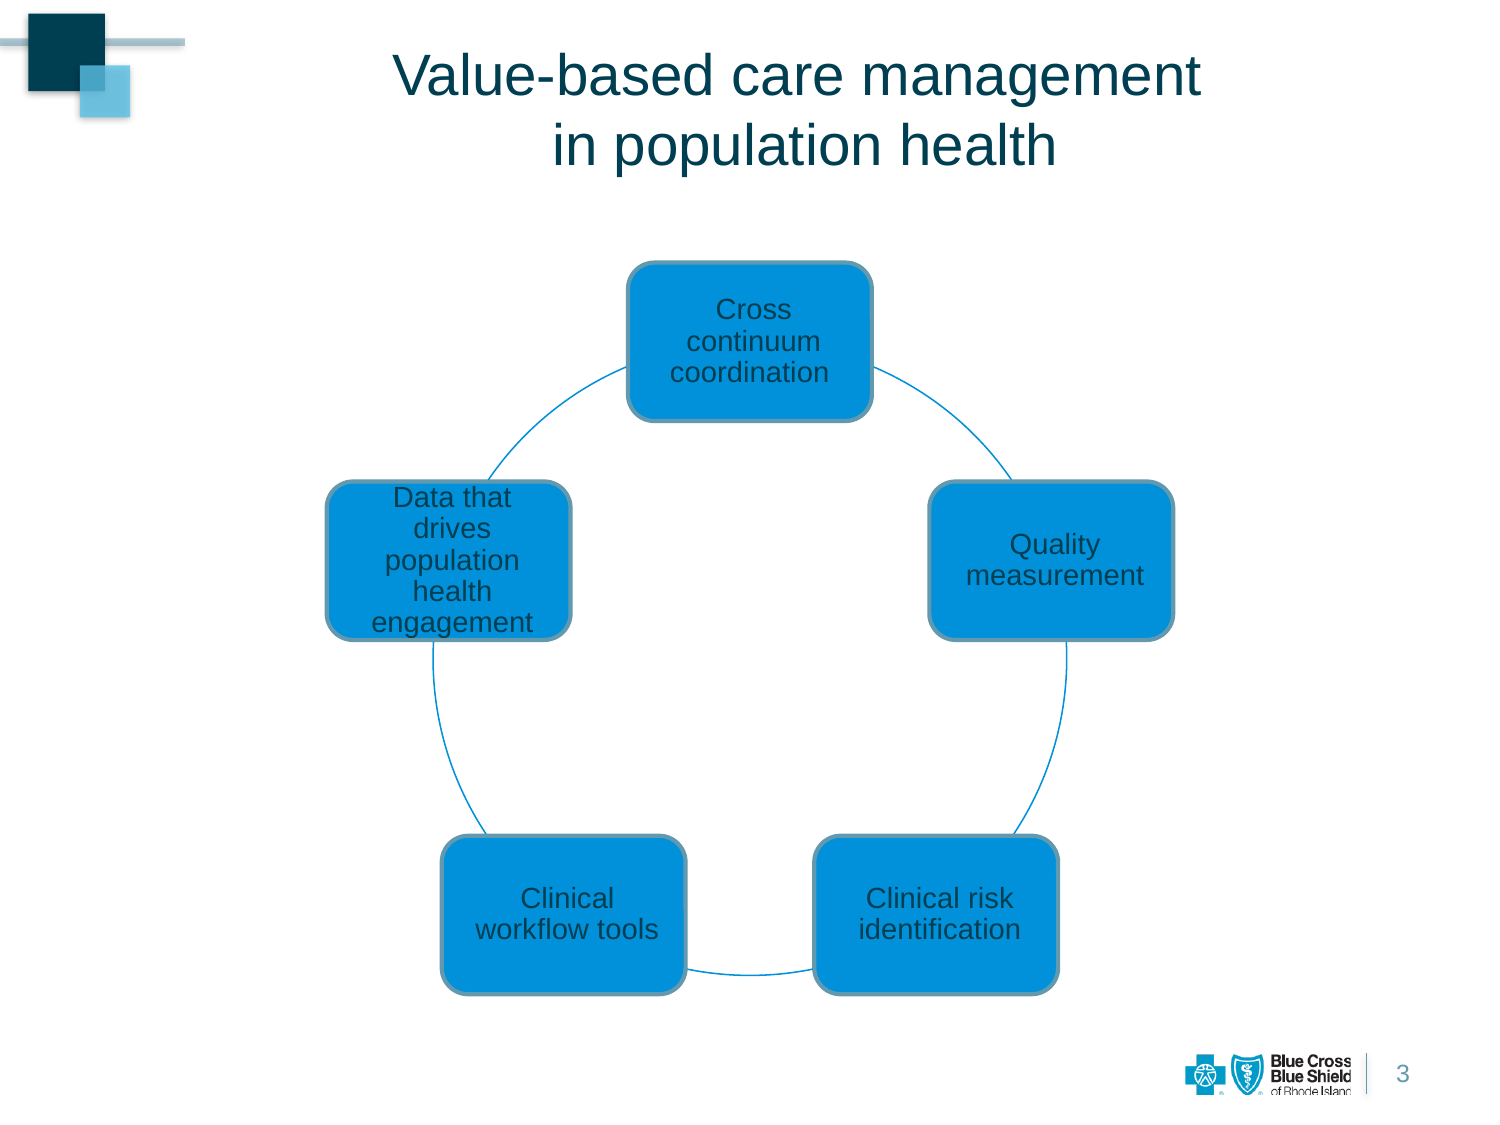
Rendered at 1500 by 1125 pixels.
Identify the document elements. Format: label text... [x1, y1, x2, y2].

title Value-based care management in population health [130, 13, 1481, 202]
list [74, 262, 1426, 1006]
